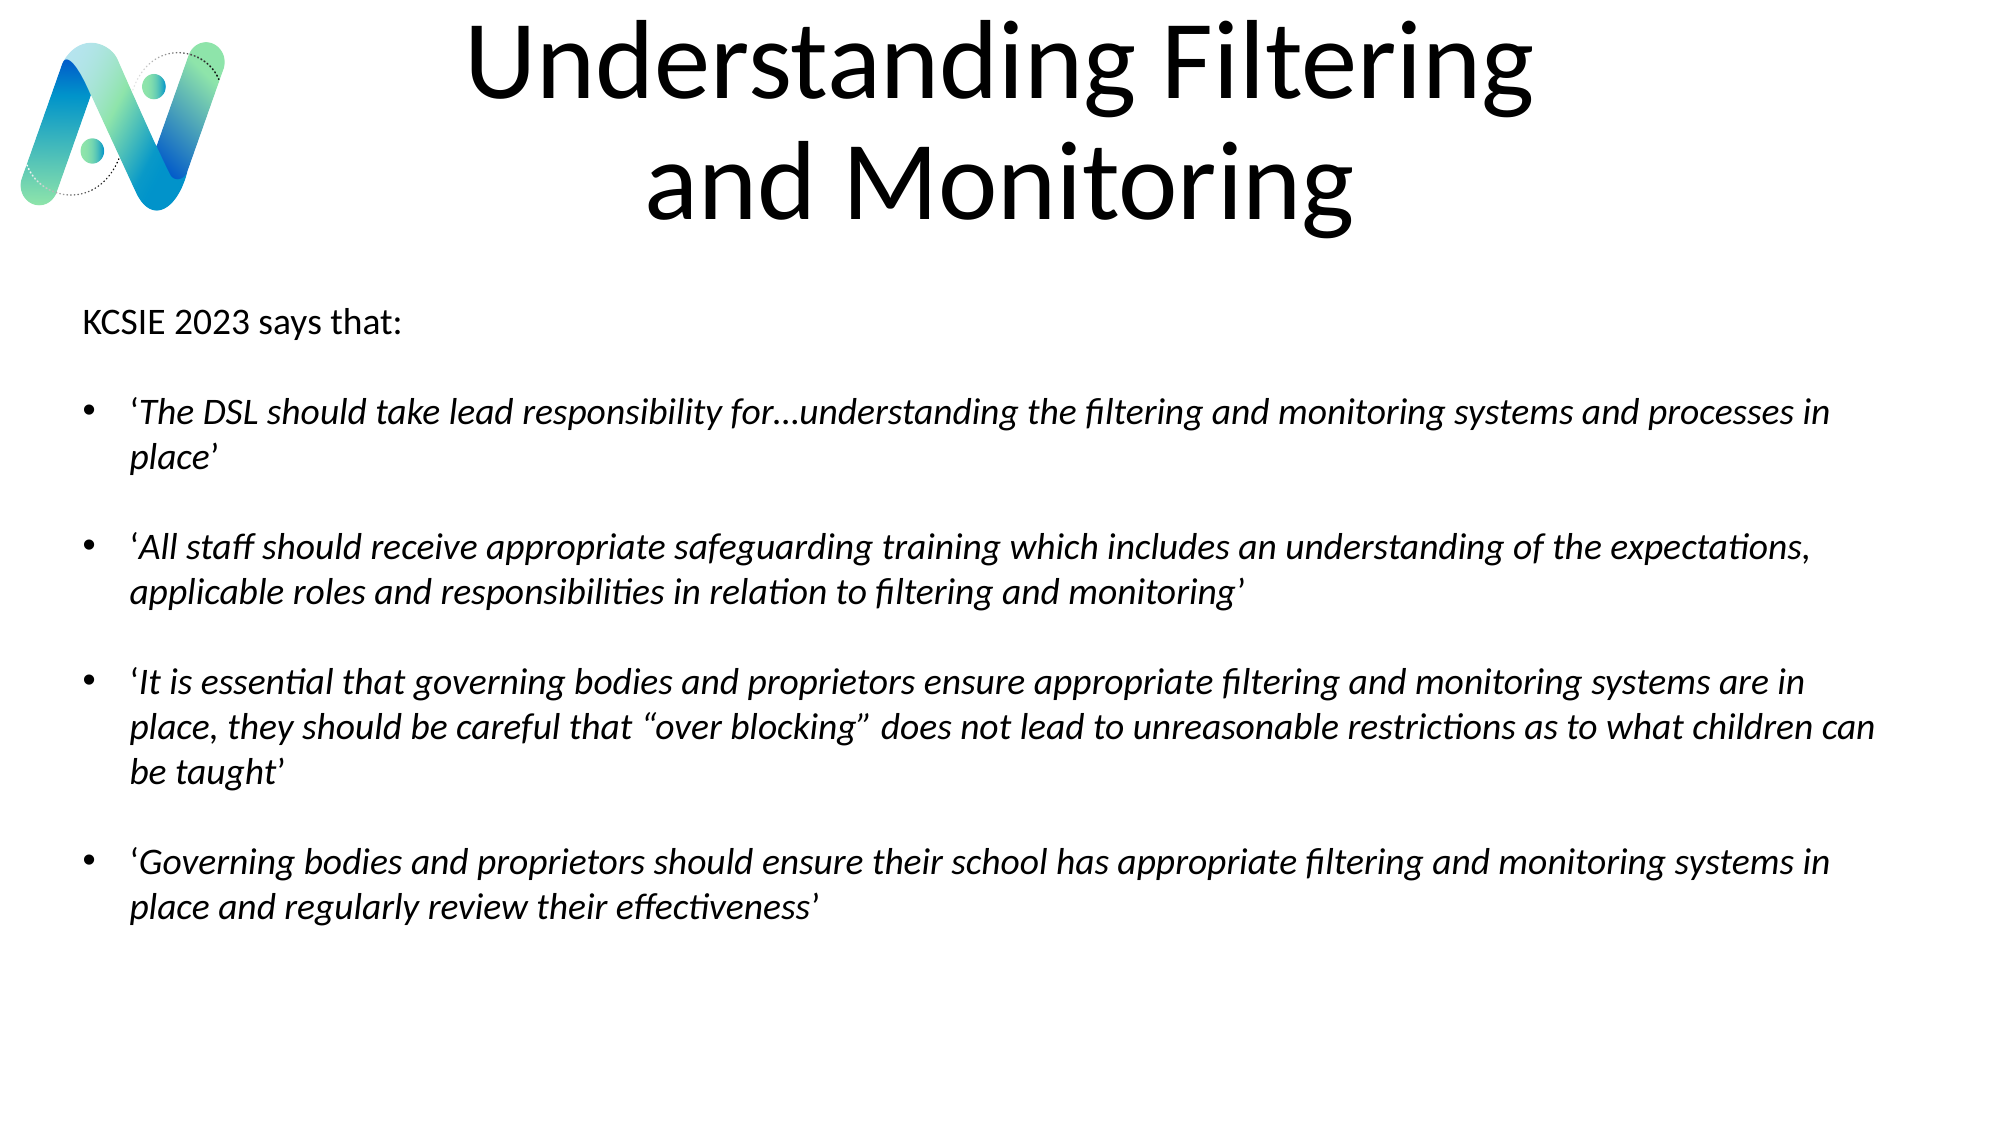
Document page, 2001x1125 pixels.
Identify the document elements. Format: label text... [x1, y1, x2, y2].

text_box KCSIE 2023 says that: ‘The DSL should take lead responsibility for…understanding the filtering and monitoring systems and processes in place’ ‘All staff should receive appropriate safeguarding training which includes an understanding of the expectations, applicable roles and responsibilities in relation to filtering and monitoring’ ‘It is essential that governing bodies and proprietors ensure appropriate filtering and monitoring systems are in place, they should be careful that “over blocking” does not lead to unreasonable restrictions as to what children can be taught’ ‘Governing bodies and proprietors should ensure their school has appropriate filtering and monitoring systems in place and regularly review their effectiveness’ [68, 289, 1916, 935]
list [0, 0, 266, 275]
text_box Understanding Filtering and Monitoring [415, 21, 1585, 224]
